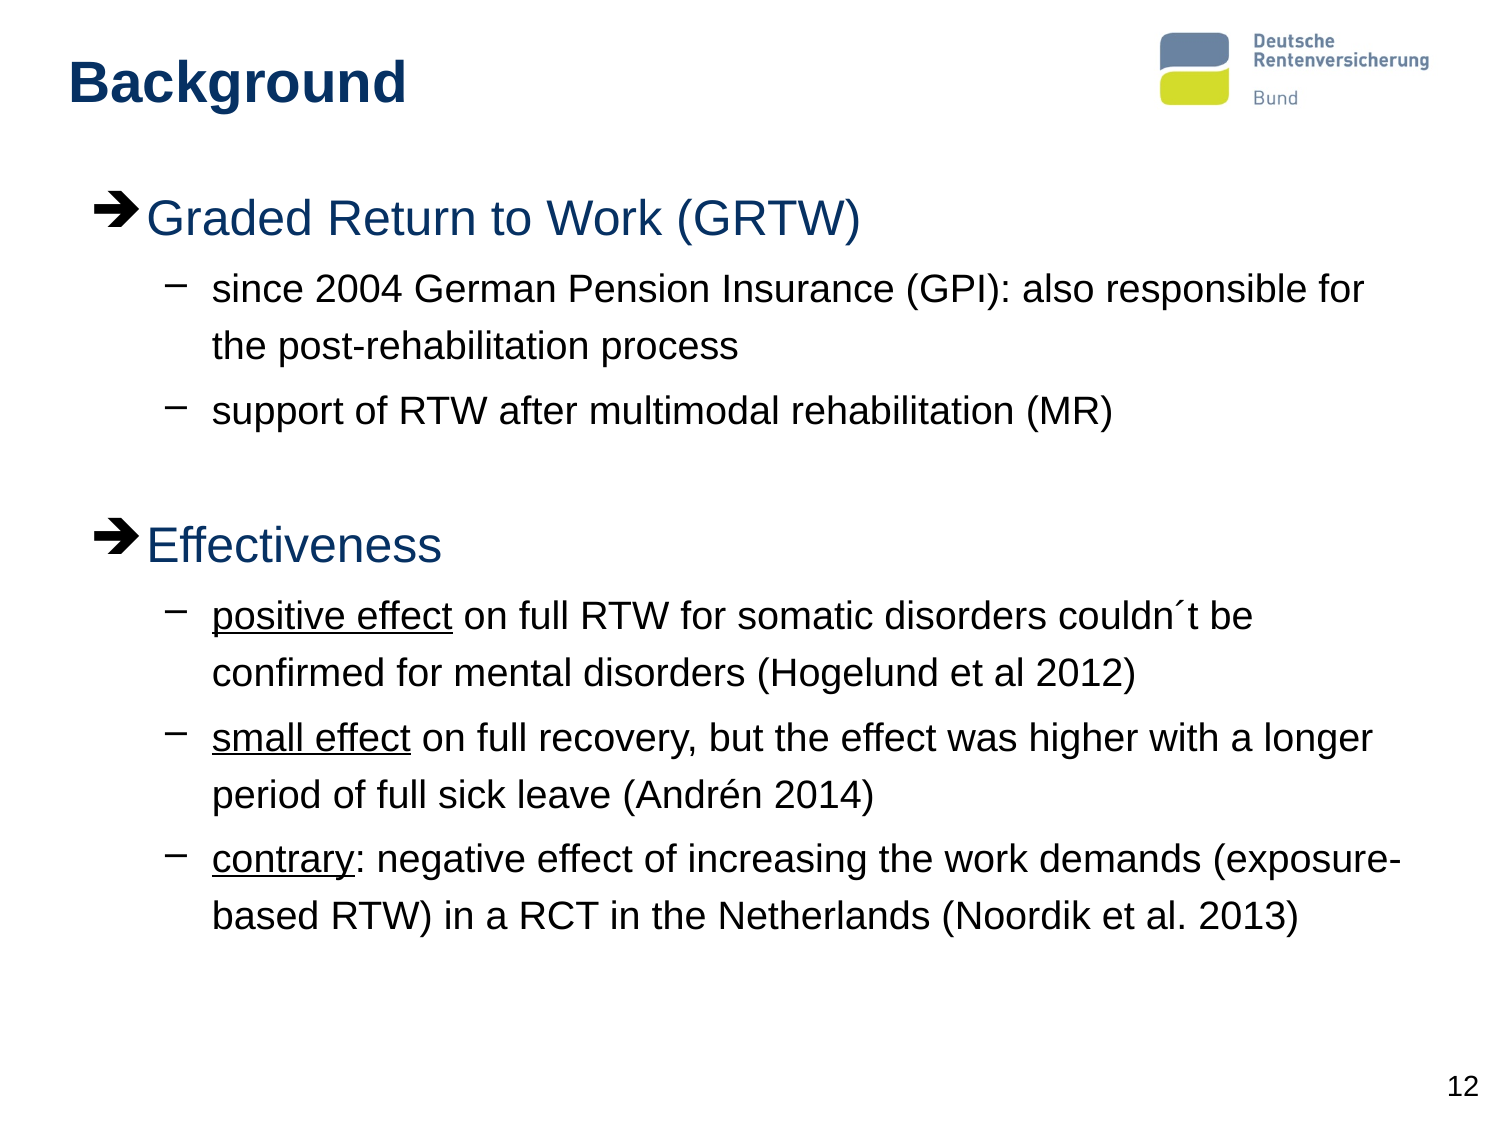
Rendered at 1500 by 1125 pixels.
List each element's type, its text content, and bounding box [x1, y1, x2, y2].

picture [1404, 0, 1500, 177]
title Background [53, 0, 1404, 173]
footer 12 [1019, 1059, 1495, 1107]
list Graded Return to Work (GRTW) since 2004 German Pension Insurance (GPI): also responsible for the post-rehabilitation process support of RTW after multimodal rehabilitation (MR) Effectiveness positive effect on full RTW for somatic disorders couldn´t be confirmed for mental disorders (Hogelund et al 2012) small effect on full recovery, but the effect was higher with a longer period of full sick leave (Andrén 2014) contrary: negative effect of increasing the work demands (exposure-based RTW) in a RCT in the Netherlands (Noordik et al. 2013) [75, 166, 1447, 1047]
